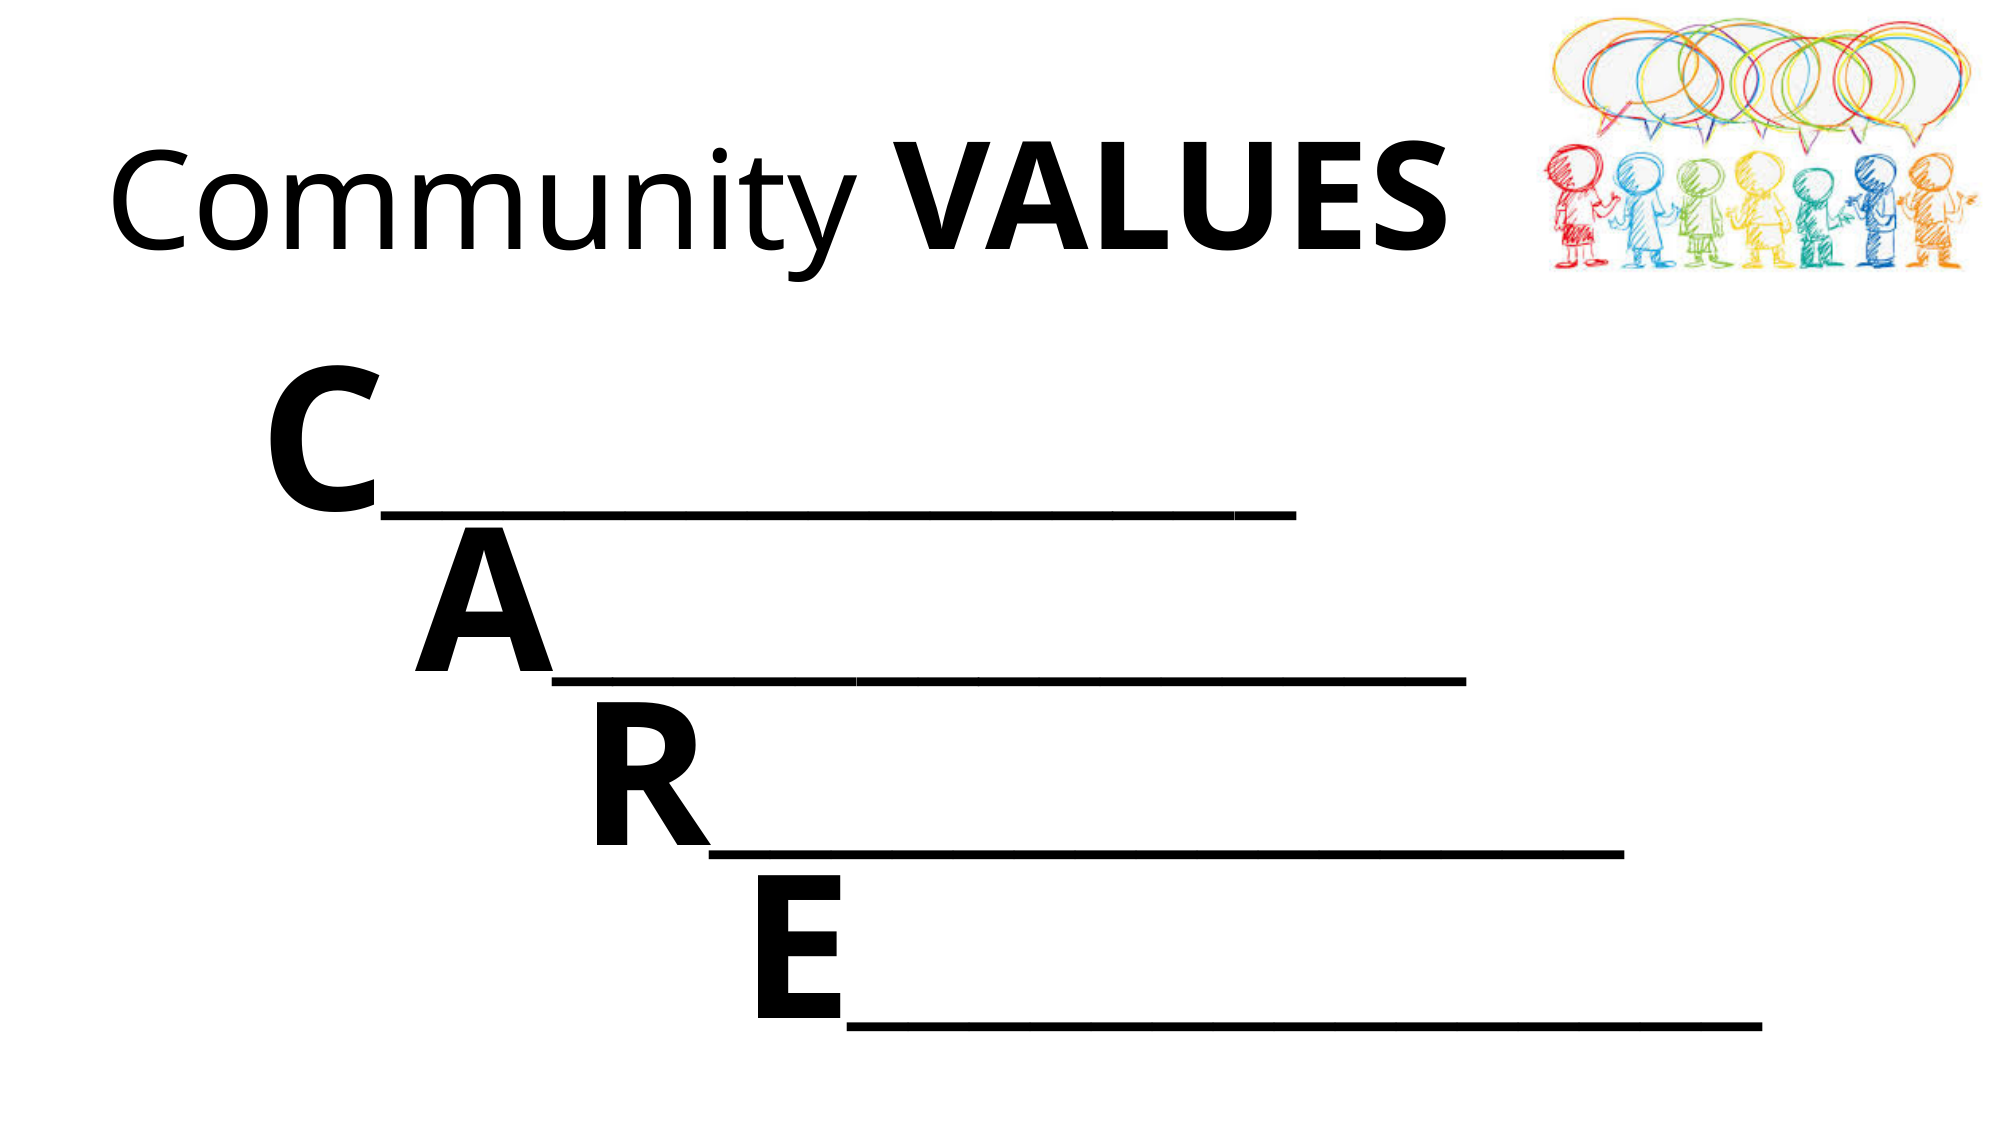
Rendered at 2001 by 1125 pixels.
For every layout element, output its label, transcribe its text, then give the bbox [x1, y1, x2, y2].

text_box _______________ [537, 520, 1638, 701]
text_box R [548, 701, 698, 894]
text_box C [225, 302, 421, 558]
text_box _______________ [421, 354, 1467, 520]
text_box E [698, 874, 894, 1067]
text_box _______________ [833, 866, 1933, 1046]
text_box Community VALUES [90, 92, 1525, 287]
text_box _______________ [695, 694, 1796, 874]
picture [1524, 4, 1992, 277]
text_box A [386, 463, 583, 719]
